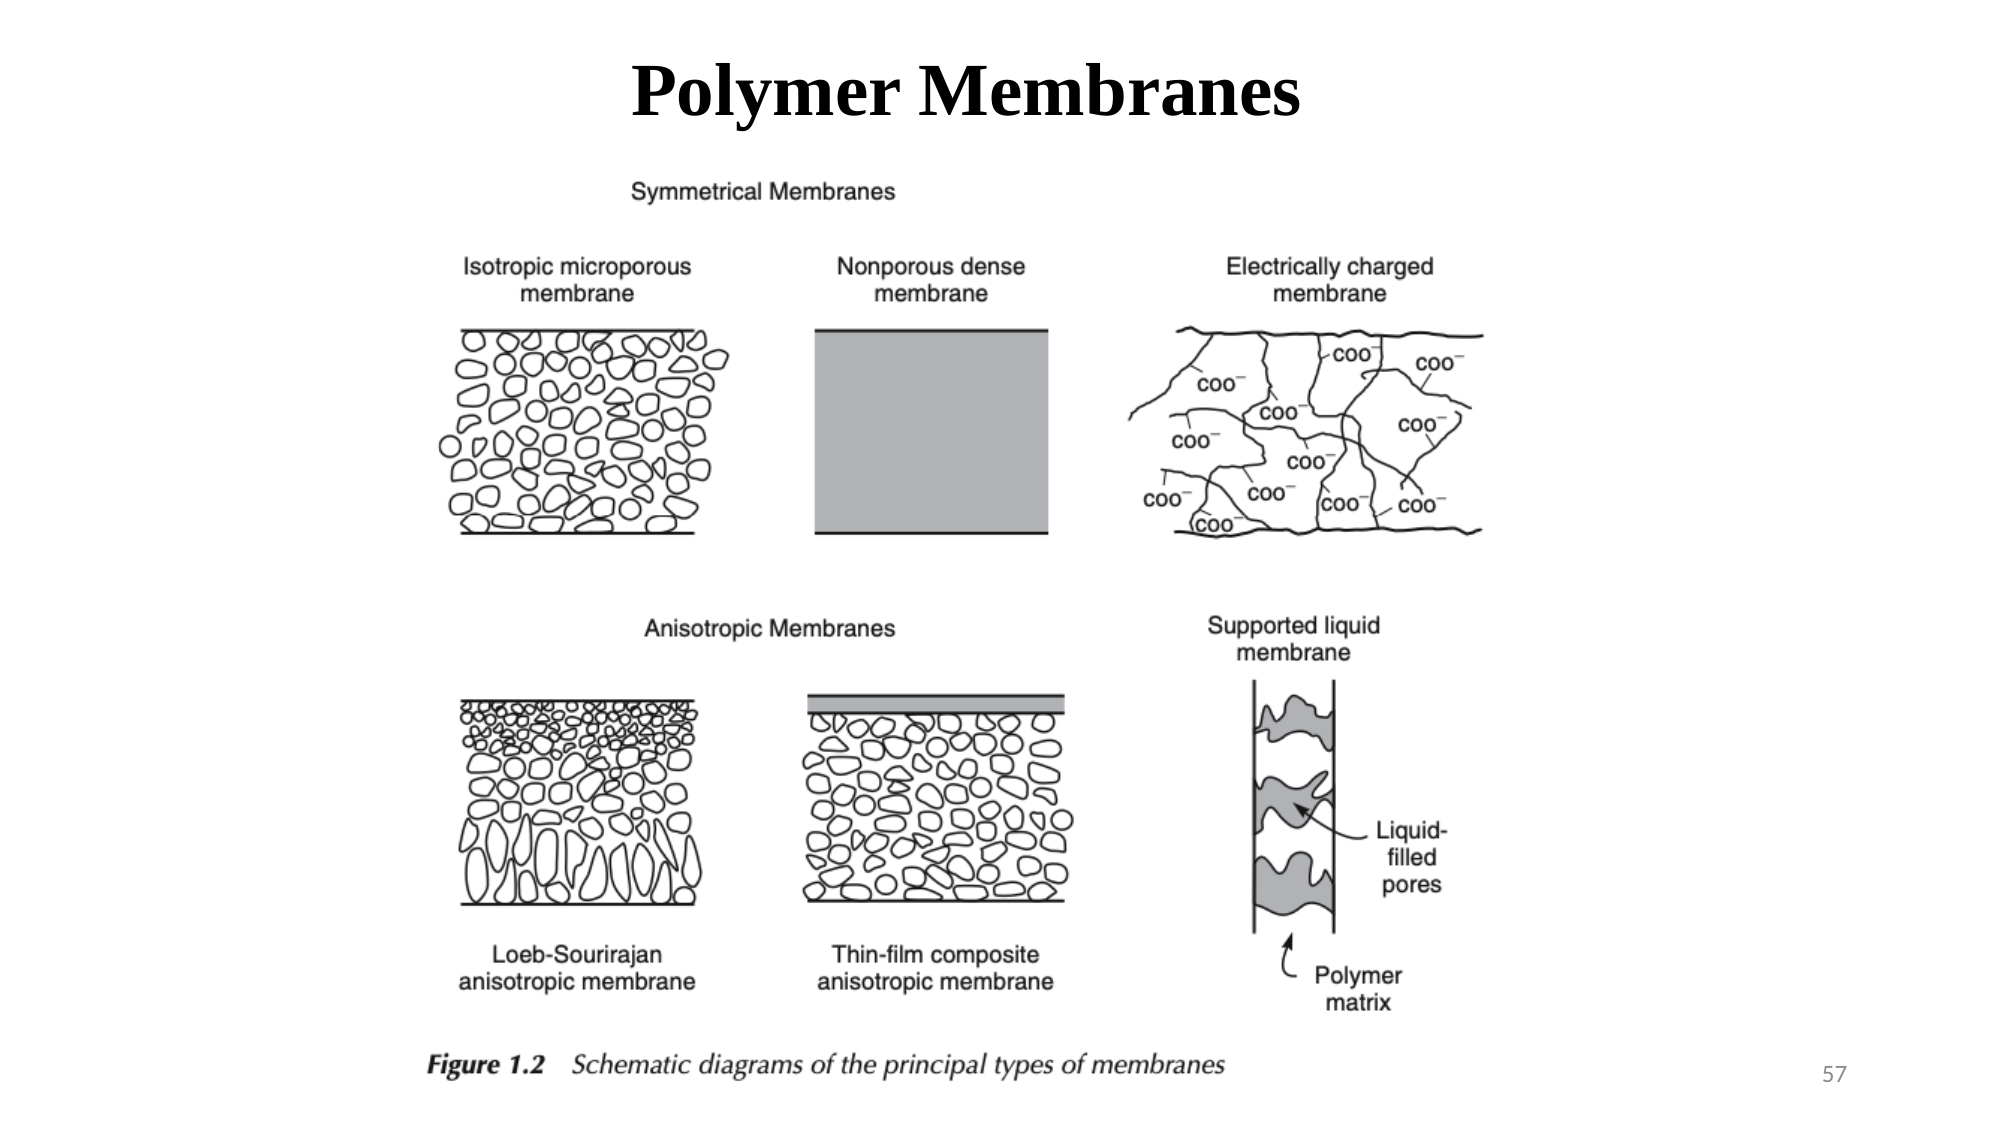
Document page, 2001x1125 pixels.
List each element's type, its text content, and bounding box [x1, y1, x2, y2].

slide_number 57 [1412, 1042, 1863, 1103]
text_box Polymer Membranes [616, 33, 1318, 139]
picture [405, 161, 1529, 1102]
